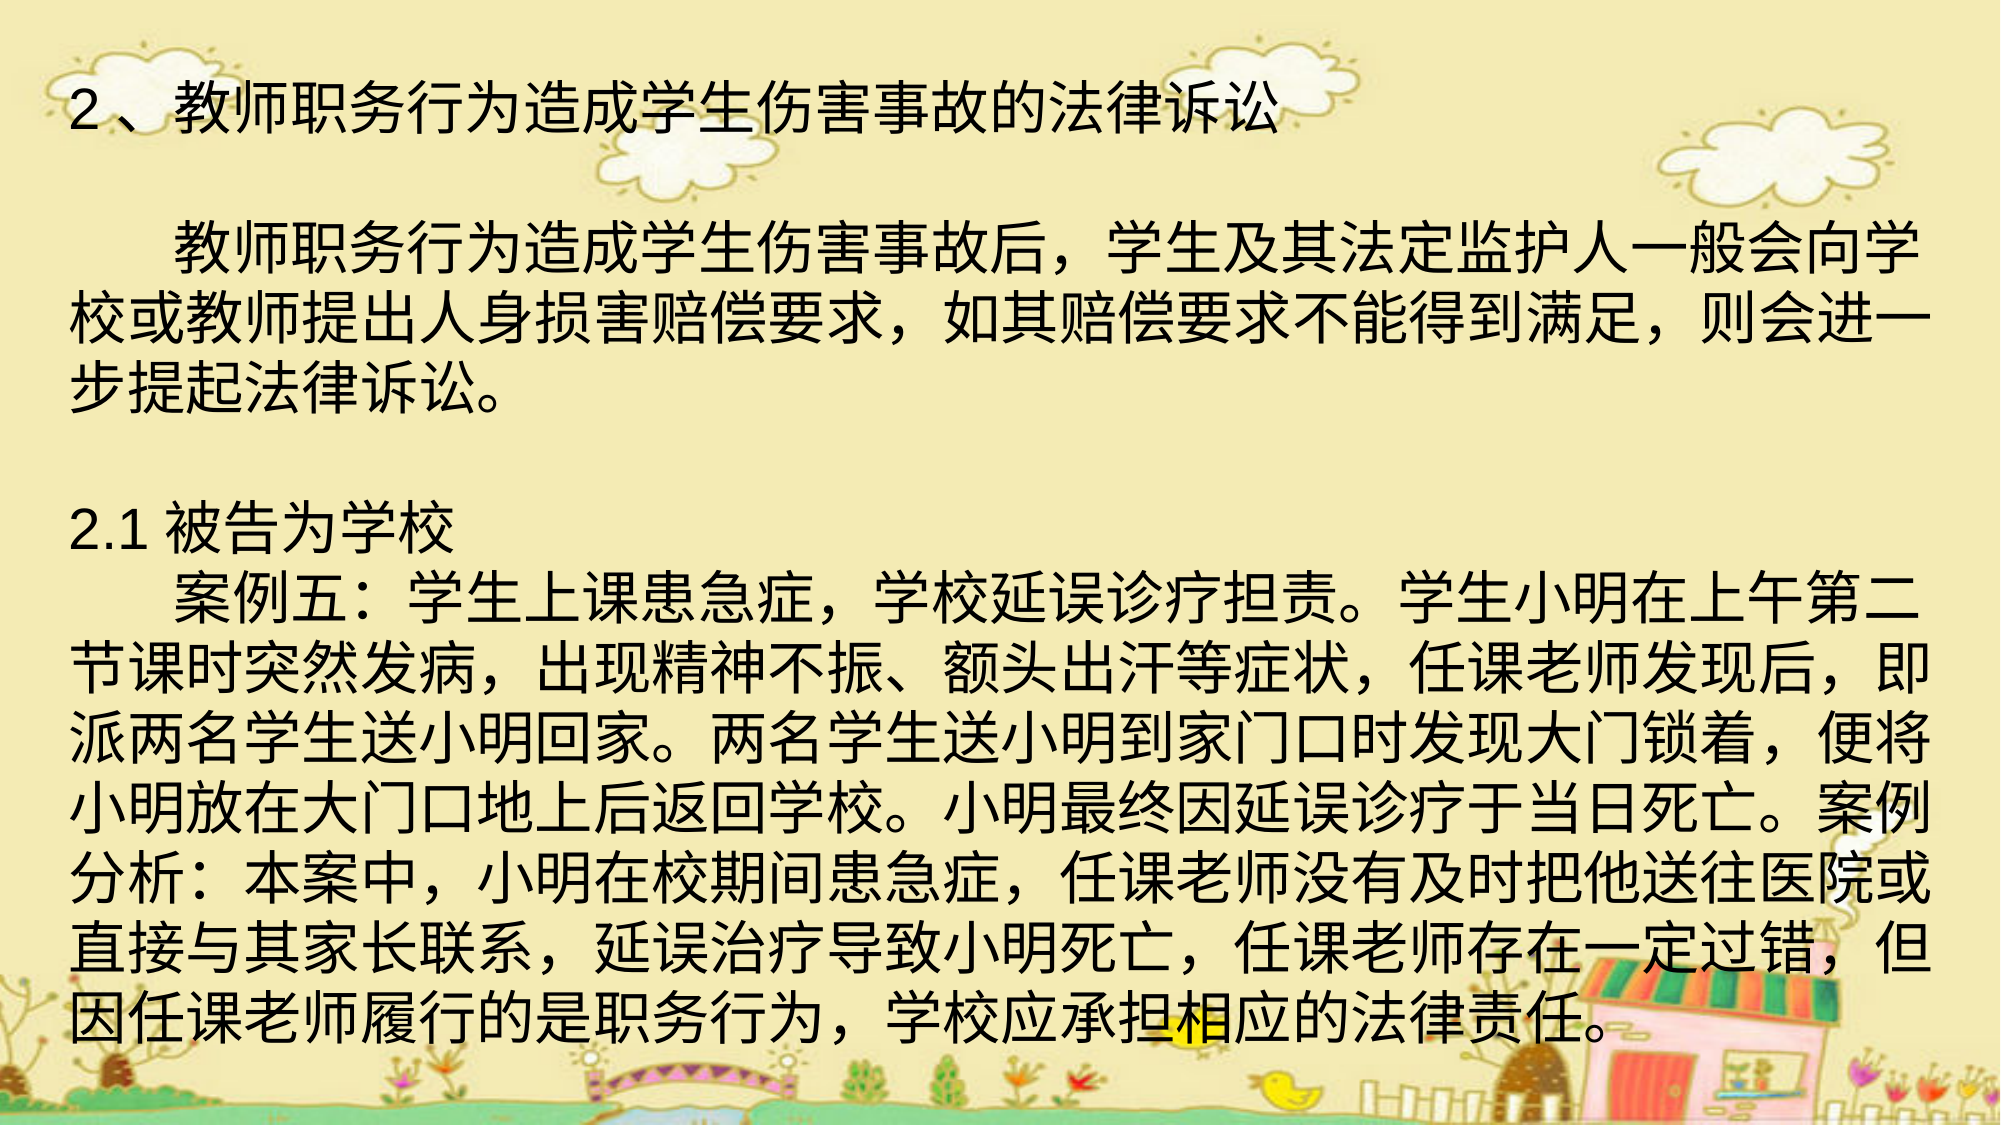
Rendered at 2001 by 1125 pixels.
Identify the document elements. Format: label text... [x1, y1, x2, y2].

picture [0, 0, 2001, 1125]
text_box 2、教师职务行为造成学生伤害事故的法律诉讼 教师职务行为造成学生伤害事故后，学生及其法定监护人一般会向学校或教师提出人身损害赔偿要求，如其赔偿要求不能得到满足，则会进一步提起法律诉讼。 2.1被告为学校 案例五：学生上课患急症，学校延误诊疗担责。学生小明在上午第二节课时突然发病，出现精神不振、额头出汗等症状，任课老师发现后，即派两名学生送小明回家。两名学生送小明到家门口时发现大门锁着，便将小明放在大门口地上后返回学校。小明最终因延误诊疗于当日死亡。案例分析：本案中，小明在校期间患急症，任课老师没有及时把他送往医院或直接与其家长联系，延误治疗导致小明死亡，任课老师存在一定过错，但因任课老师履行的是职务行为，学校应承担相应的法律责任。 [54, 64, 1964, 1059]
